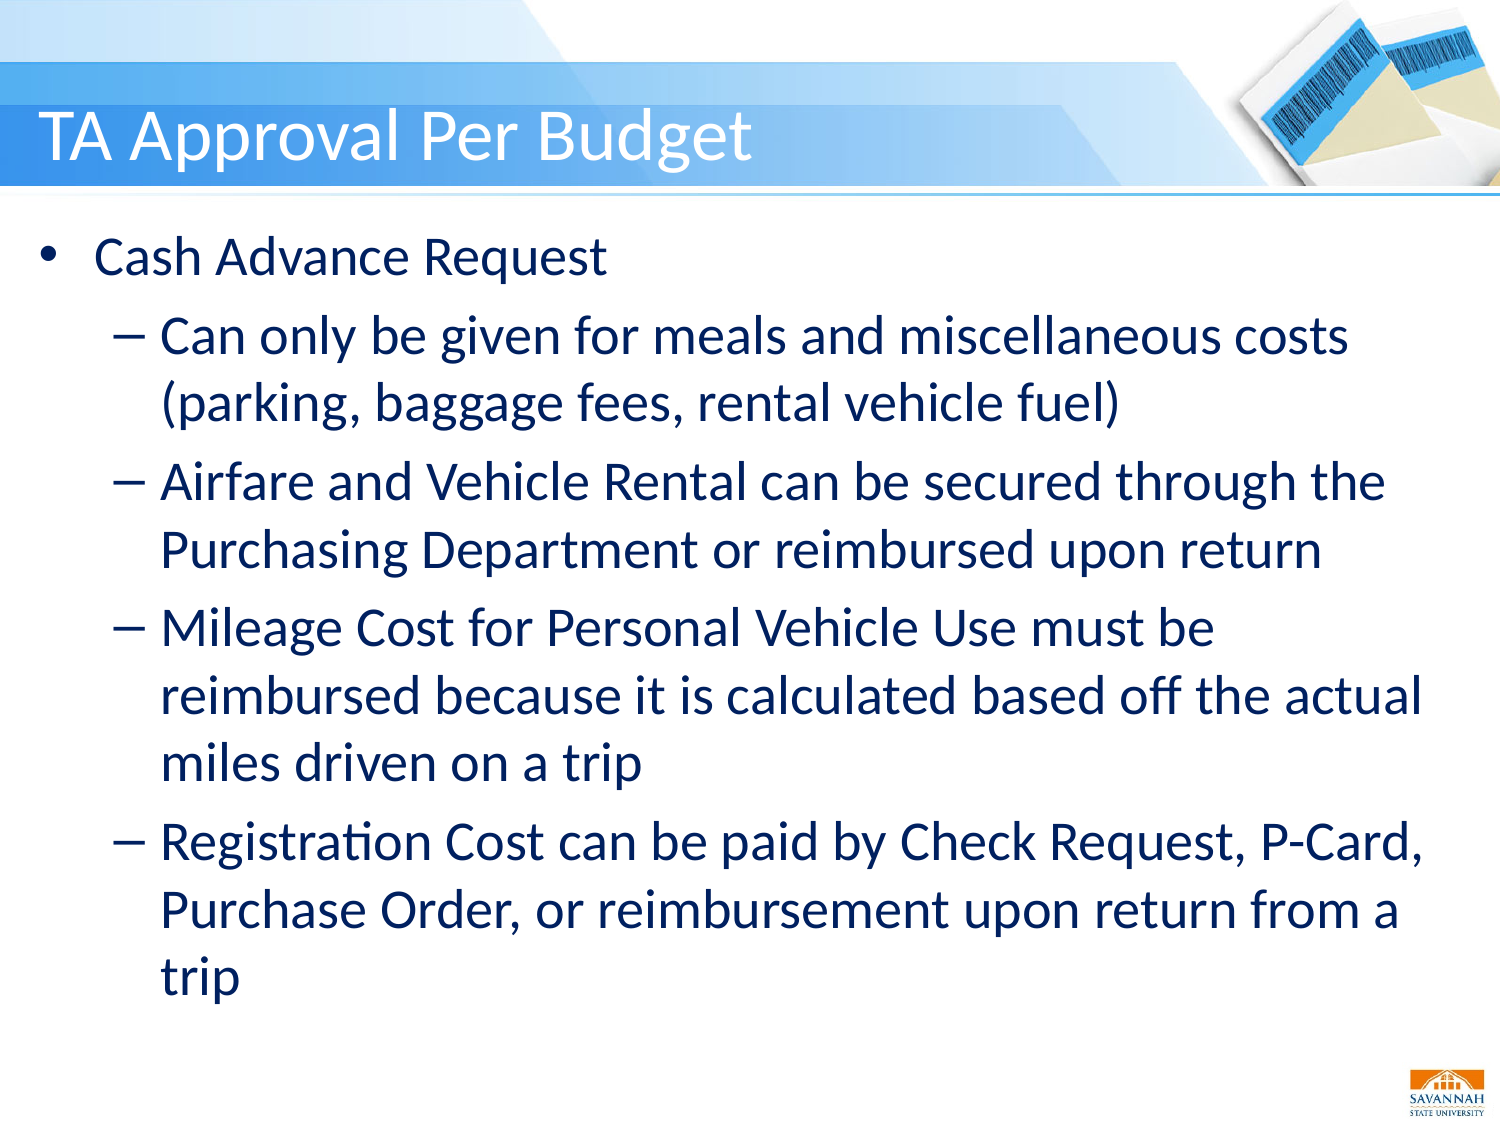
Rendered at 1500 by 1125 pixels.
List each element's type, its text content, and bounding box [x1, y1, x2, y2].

picture [0, 0, 1500, 1125]
title TA Approval Per Budget [23, 36, 1201, 211]
list Cash Advance Request Can only be given for meals and miscellaneous costs (parking, baggage fees, rental vehicle fuel) Airfare and Vehicle Rental can be secured through the Purchasing Department or reimbursed upon return Mileage Cost for Personal Vehicle Use must be reimbursed because it is calculated based off the actual miles driven on a trip Registration Cost can be paid by Check Request, P-Card, Purchase Order, or reimbursement upon return from a trip [23, 211, 1452, 1114]
